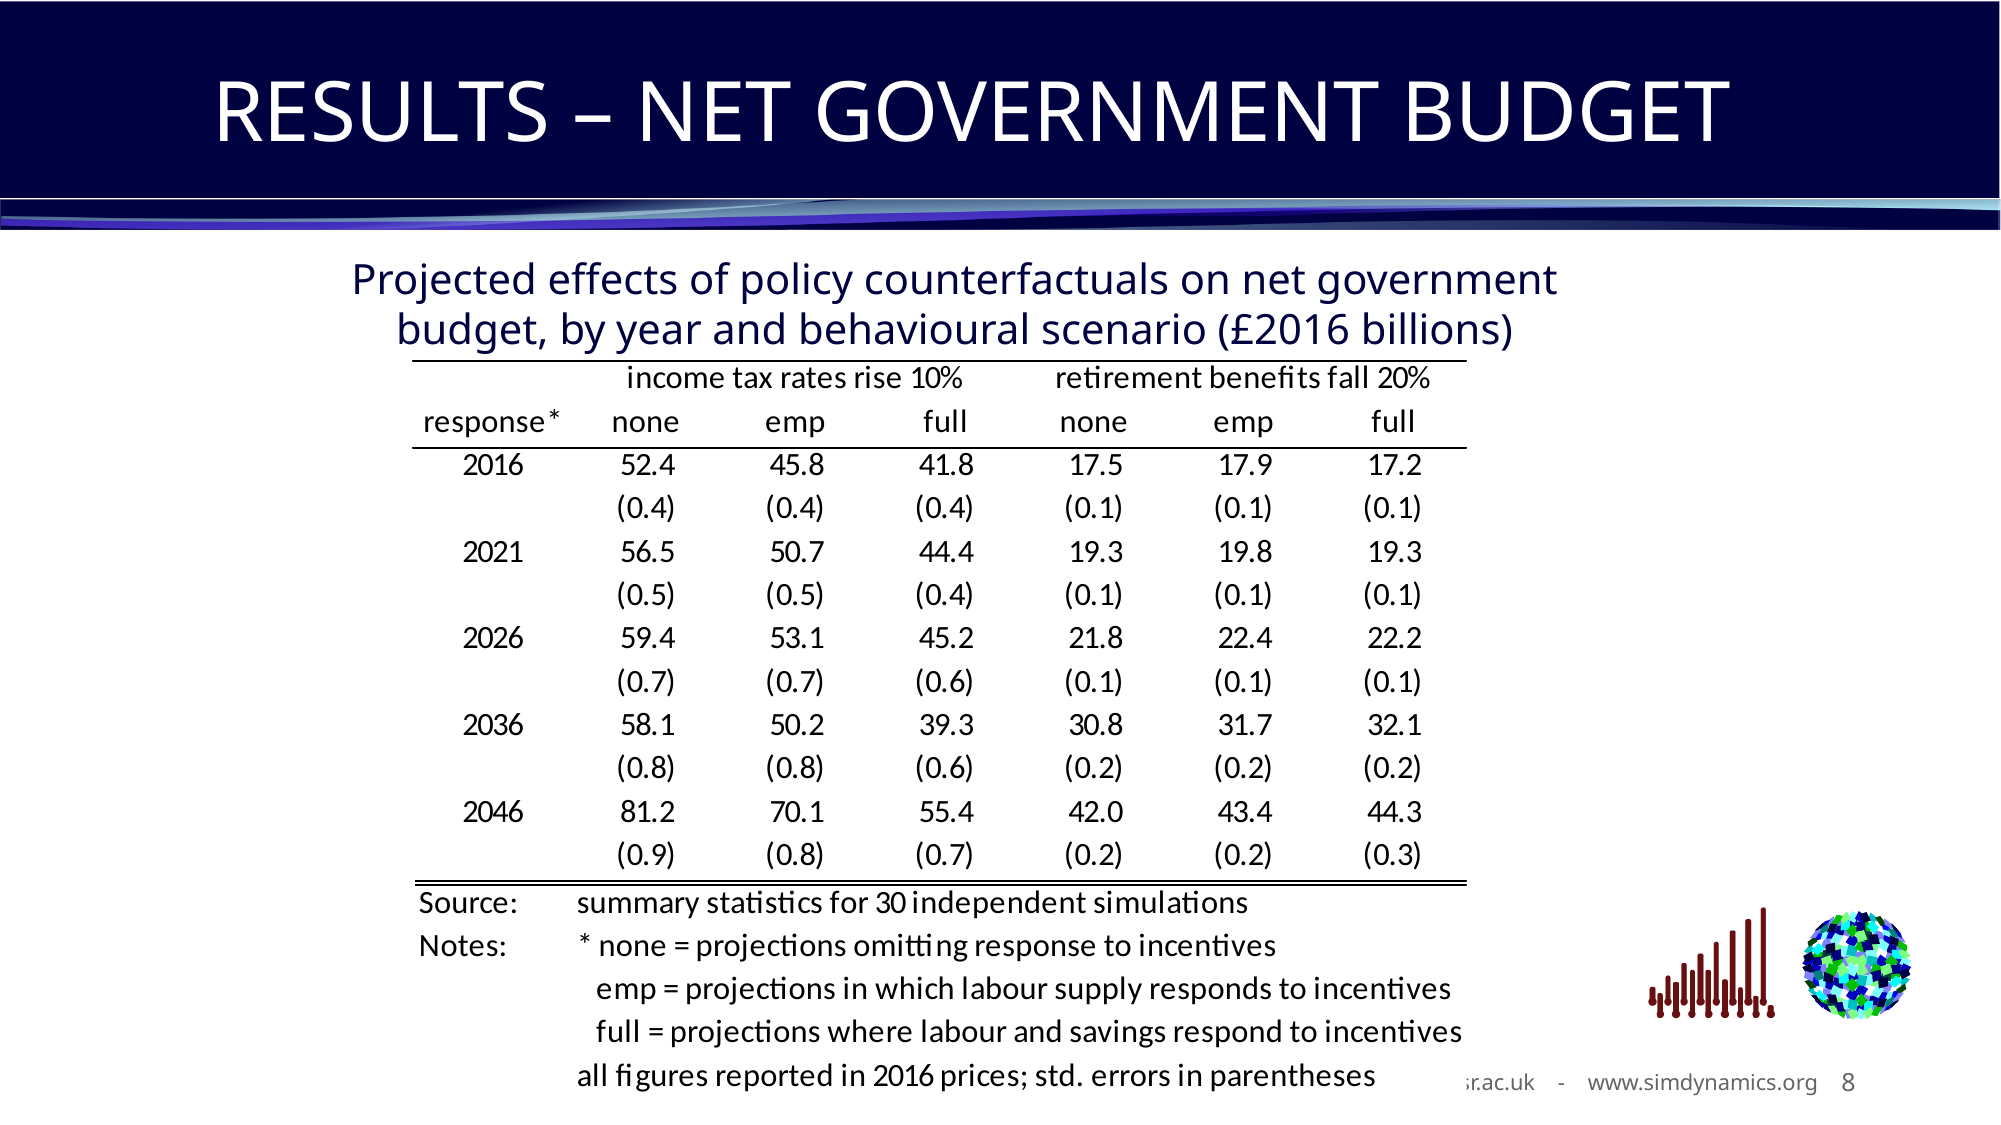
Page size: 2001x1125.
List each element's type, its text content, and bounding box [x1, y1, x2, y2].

slide_number 8 [1833, 1053, 1989, 1114]
picture [412, 359, 1469, 1104]
title Results – net government budget [197, 36, 1803, 196]
picture [1645, 905, 1776, 1020]
footer www.niesr.ac.uk - www.simdynamics.org [1006, 1053, 1833, 1114]
text_box Projected effects of policy counterfactuals on net government budget, by year and behavioural scenario (£2016 billions) [323, 245, 1587, 360]
